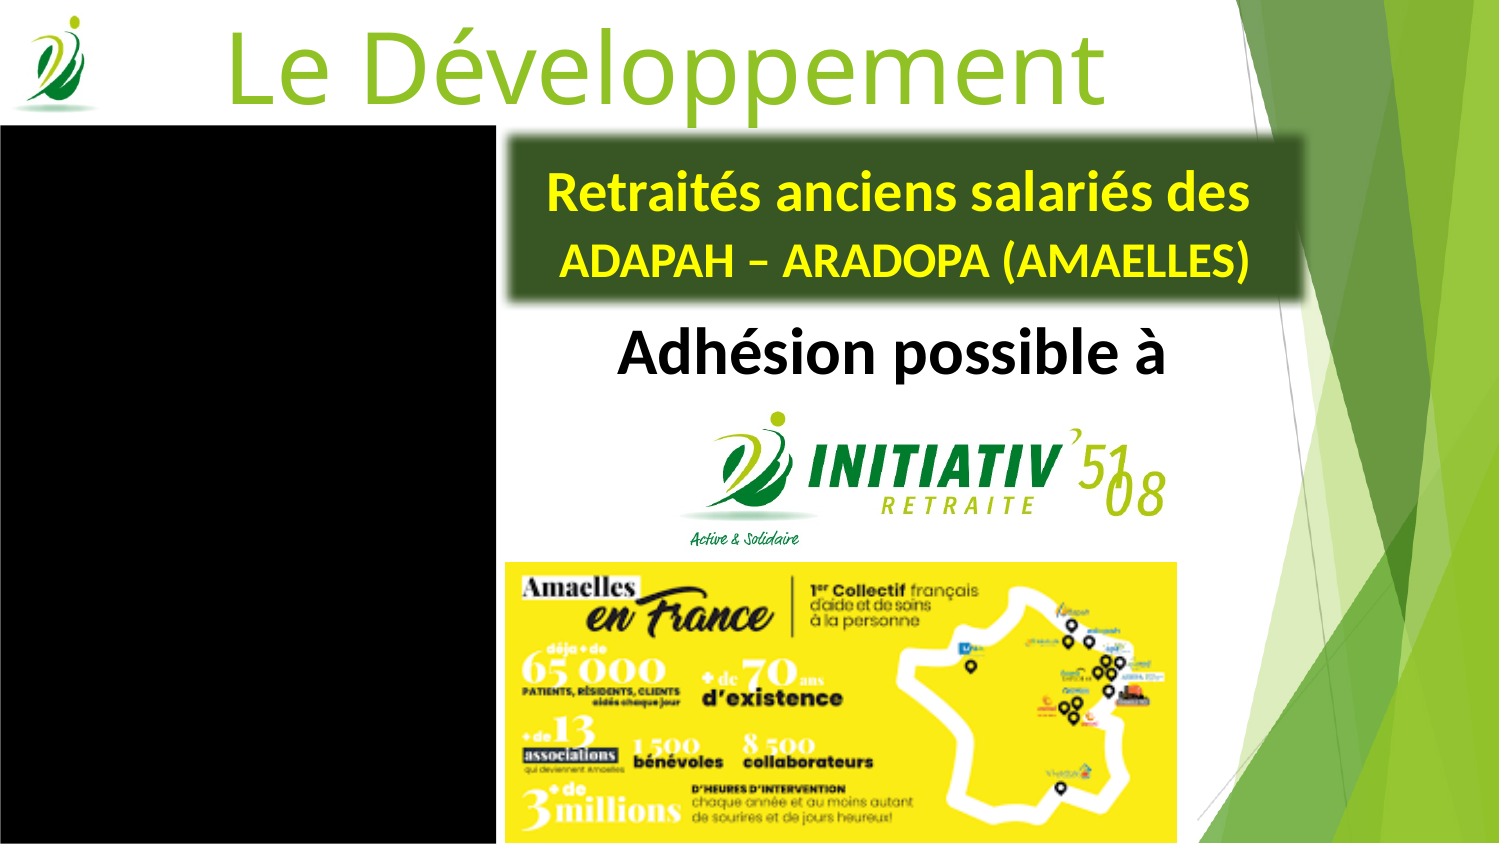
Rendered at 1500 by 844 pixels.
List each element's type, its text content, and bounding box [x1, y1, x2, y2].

picture [5, 2, 104, 120]
text_box [0, 123, 498, 844]
picture [505, 561, 1177, 843]
text_box Retraités anciens salariés des ADAPAH – ARADOPA (AMAELLES) [513, 140, 1184, 294]
text_box Adhésion possible à [474, 295, 1184, 396]
picture [665, 397, 1187, 558]
text_box Le Développement [167, 0, 1164, 214]
text_box 20/03/2022 [506, 133, 1164, 214]
picture [1189, 0, 1500, 843]
